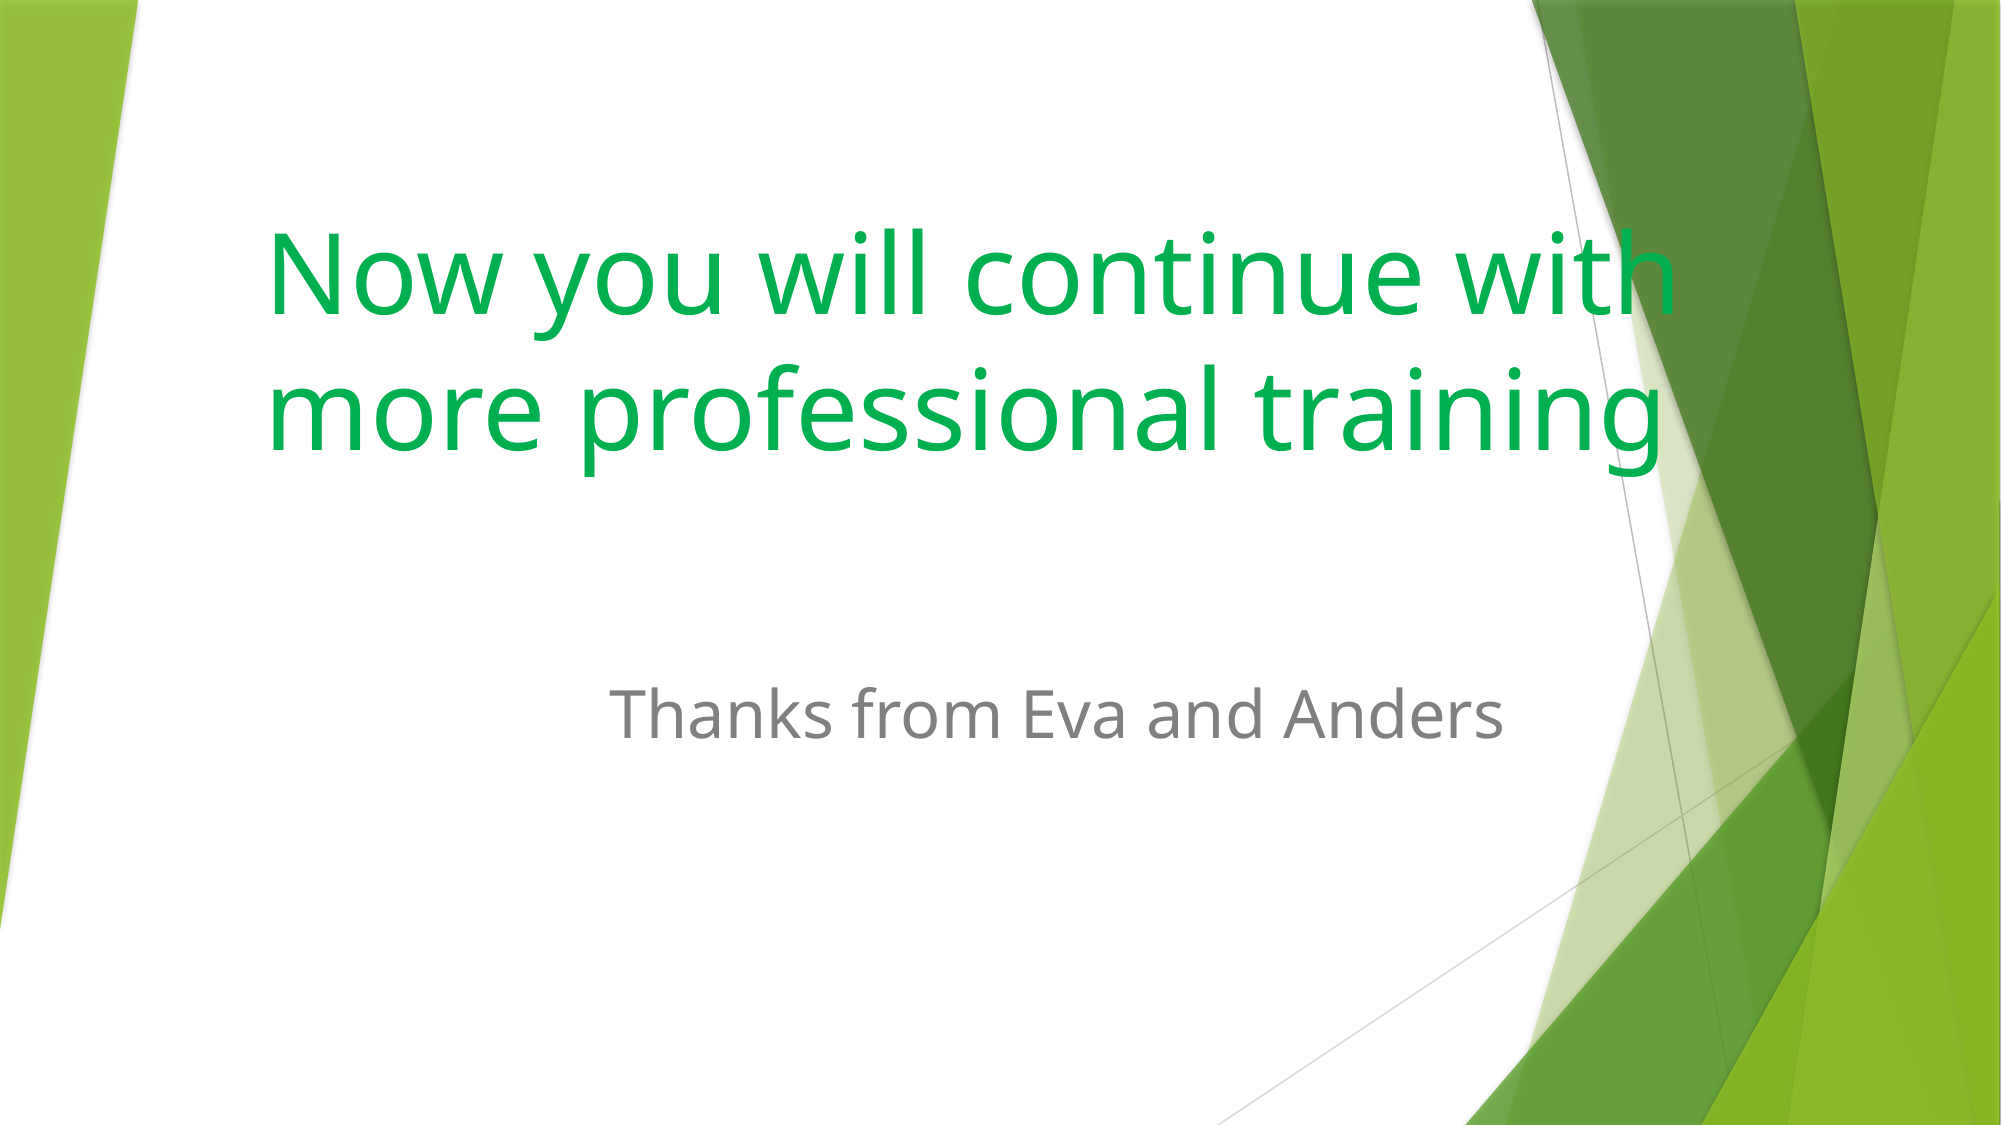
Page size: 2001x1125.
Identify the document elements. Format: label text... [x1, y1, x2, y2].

title Now you will continue with more professional training [249, 184, 1750, 480]
subtitle Thanks from Eva and Anders [247, 664, 1522, 845]
